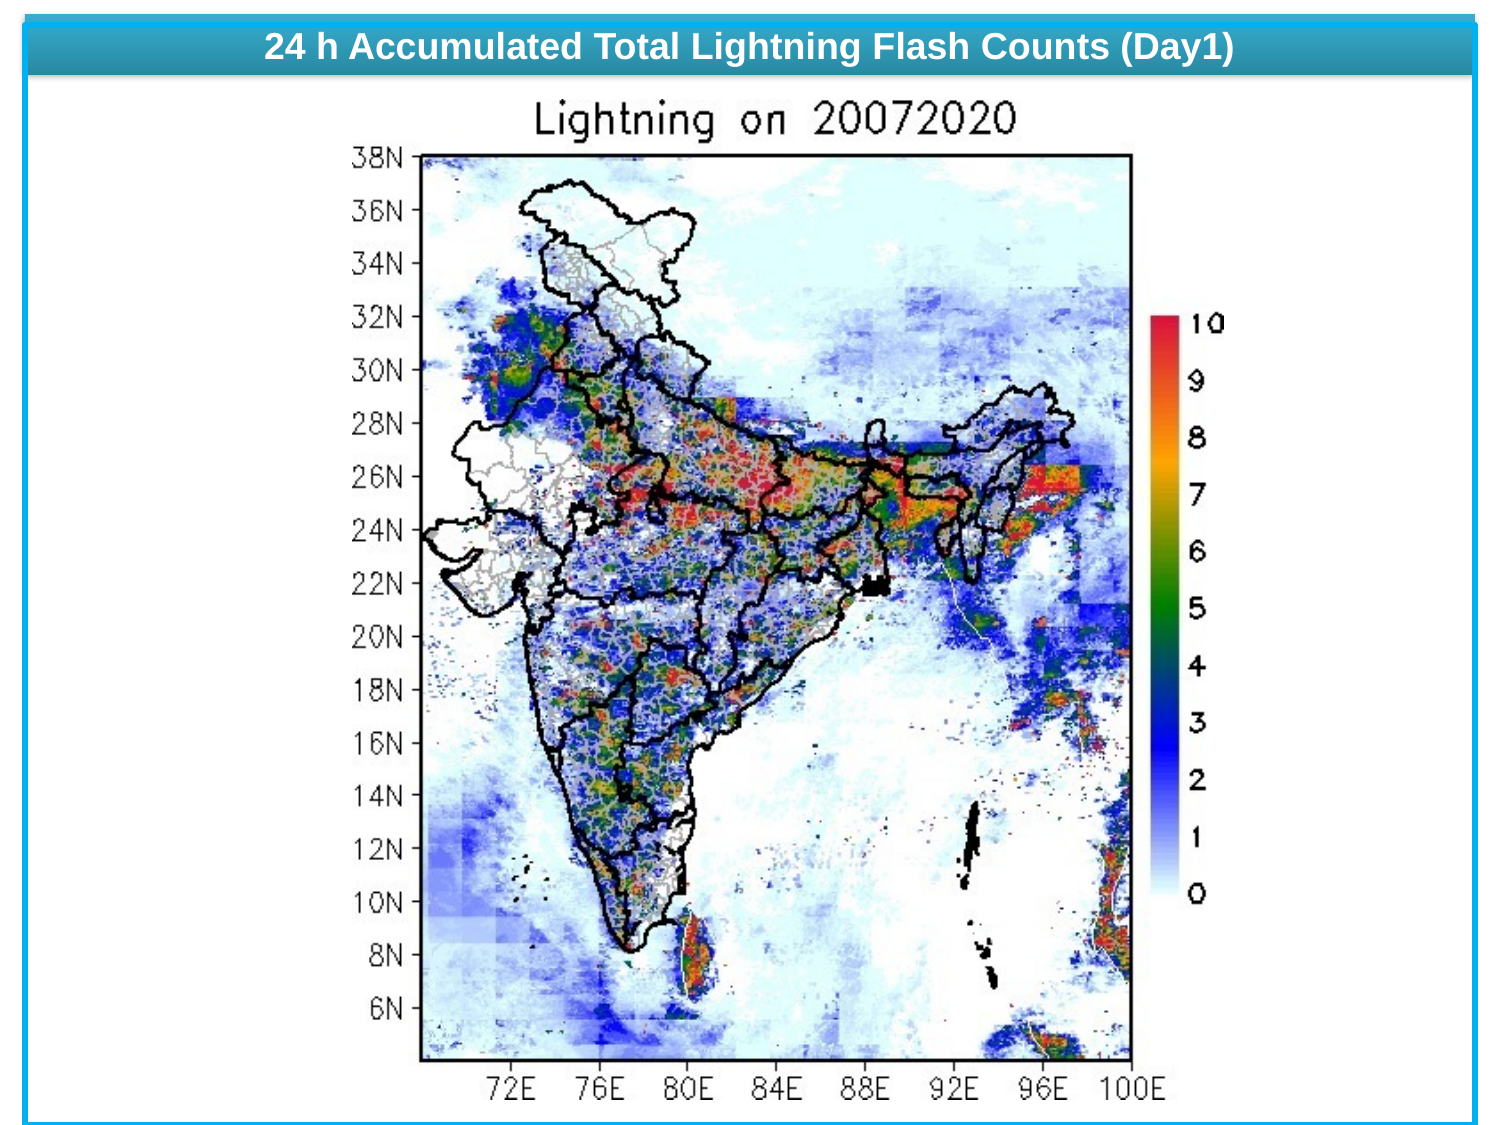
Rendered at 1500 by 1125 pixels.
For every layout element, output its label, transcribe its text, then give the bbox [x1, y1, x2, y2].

text_box [23, 23, 1477, 1125]
picture [352, 99, 1224, 1101]
text_box 24 h Accumulated Total Lightning Flash Counts (Day1) [24, 14, 1475, 23]
